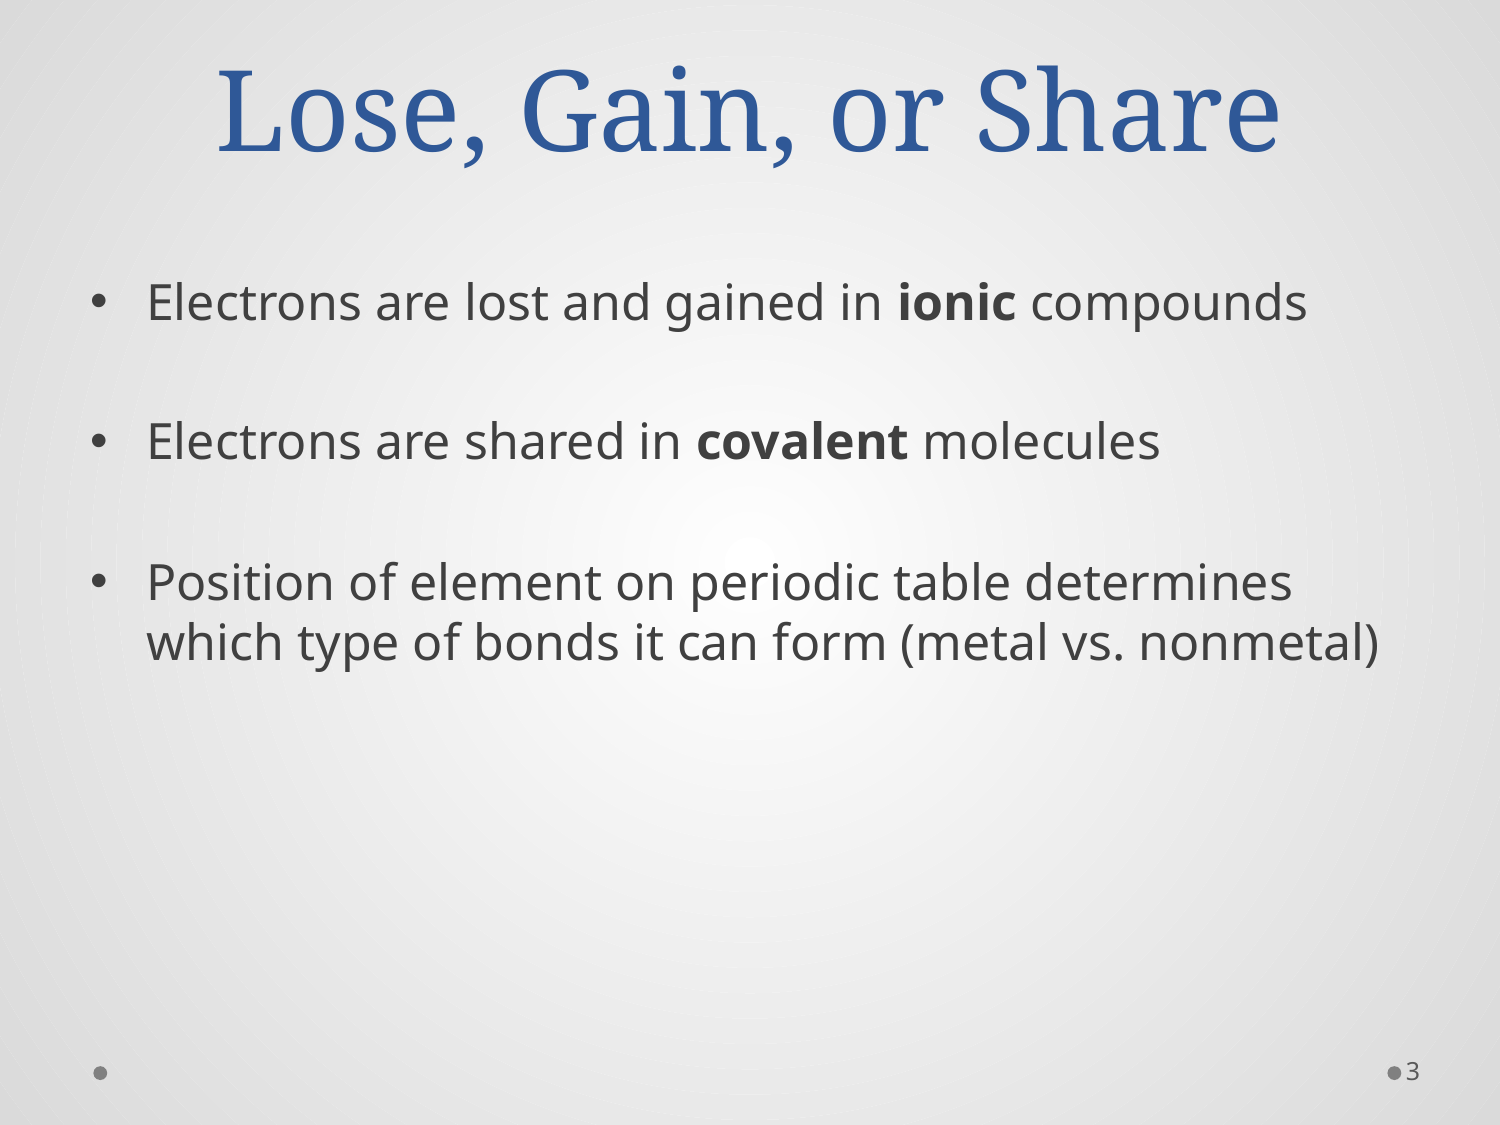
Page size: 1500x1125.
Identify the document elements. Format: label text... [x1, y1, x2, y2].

slide_number 3 [1401, 1042, 1494, 1103]
list Electrons are lost and gained in ionic compounds Electrons are shared in covalent molecules Position of element on periodic table determines which type of bonds it can form (metal vs. nonmetal) [75, 262, 1425, 1005]
title Lose, Gain, or Share [75, 0, 1425, 182]
